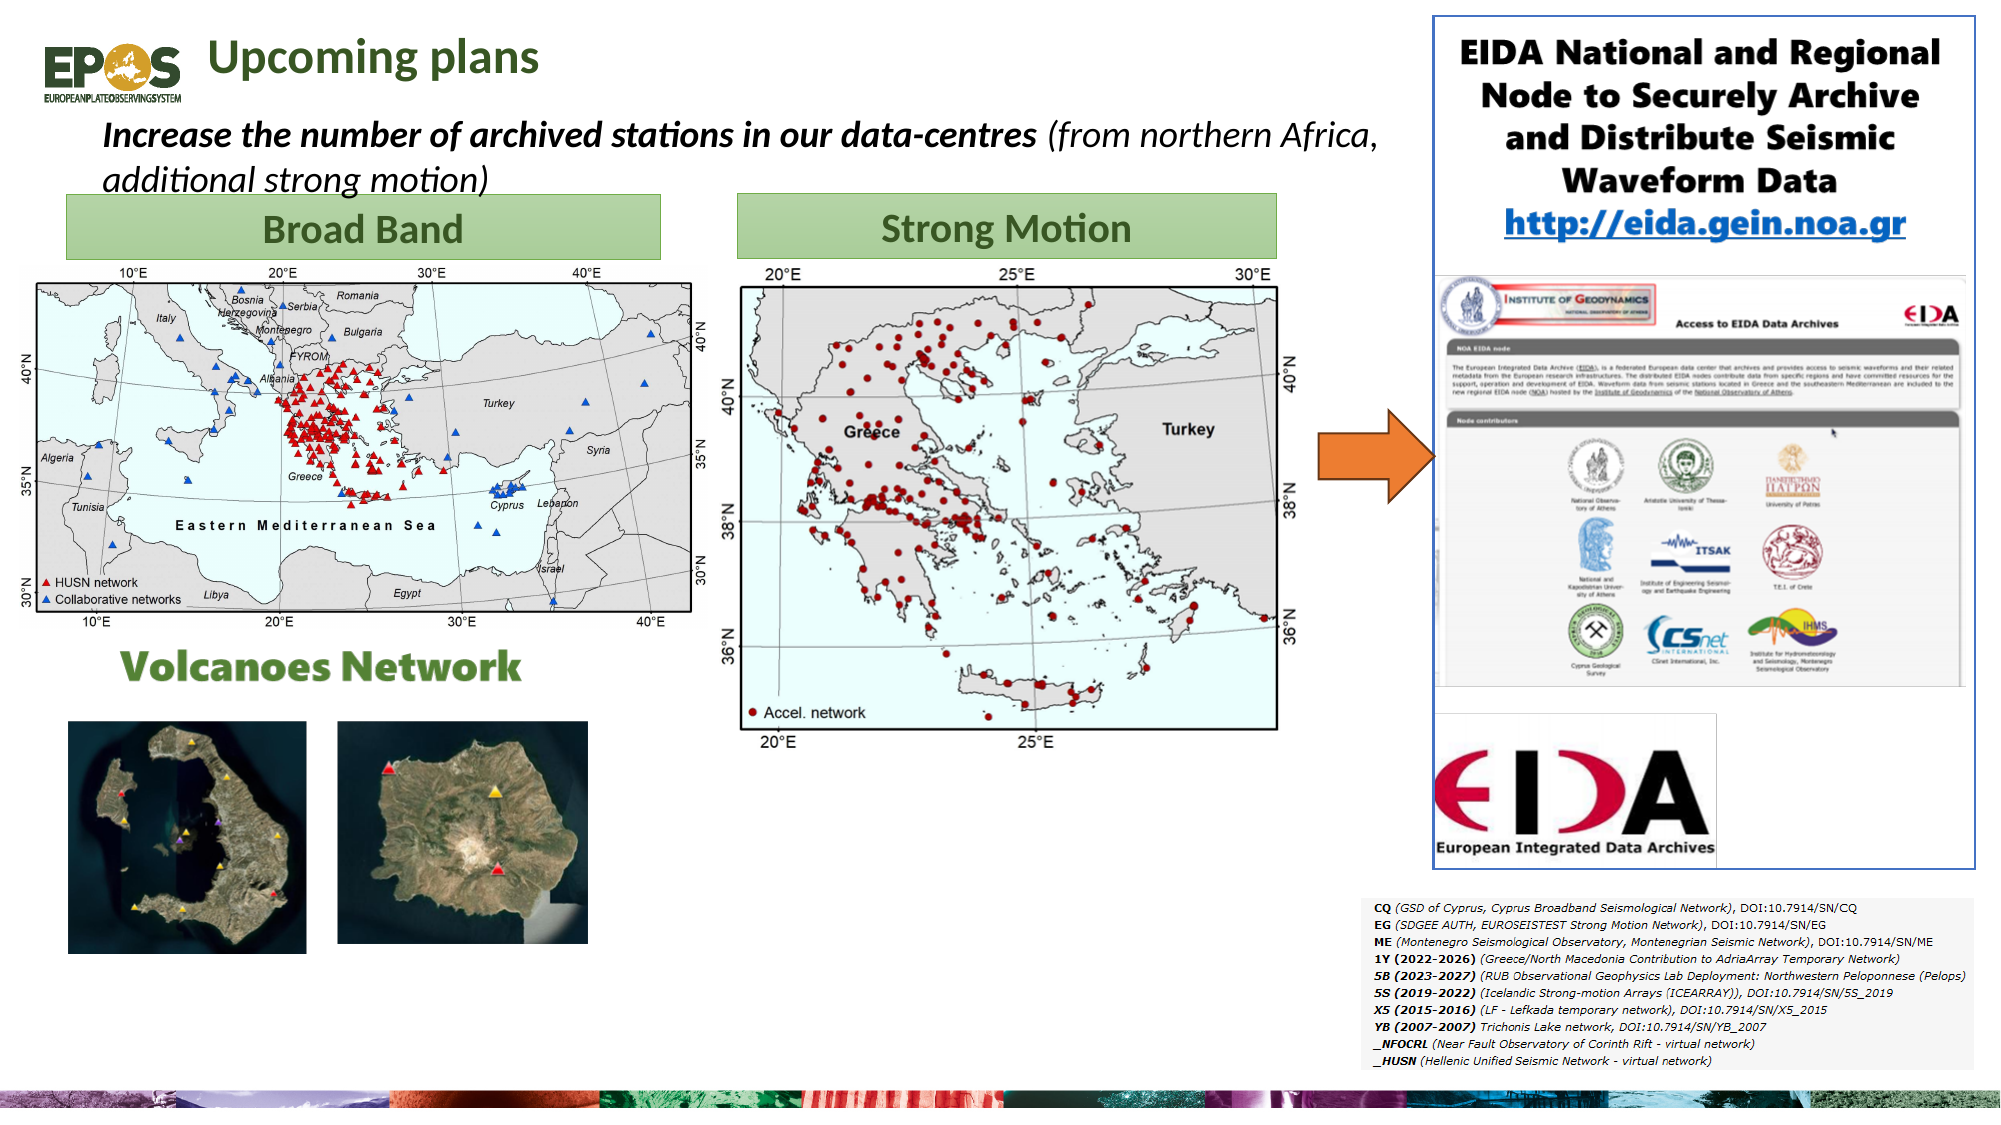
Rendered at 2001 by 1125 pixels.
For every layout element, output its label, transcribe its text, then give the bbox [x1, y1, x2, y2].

text_box Broad Band [66, 194, 661, 260]
text_box Increase the number of archived stations in our data-centres (from northern Africa, additional strong motion) [87, 102, 1421, 208]
text_box [1317, 407, 1434, 505]
picture [0, 0, 2001, 1125]
text_box Strong Motion [737, 193, 1277, 259]
text_box Upcoming plans [192, 16, 1193, 91]
